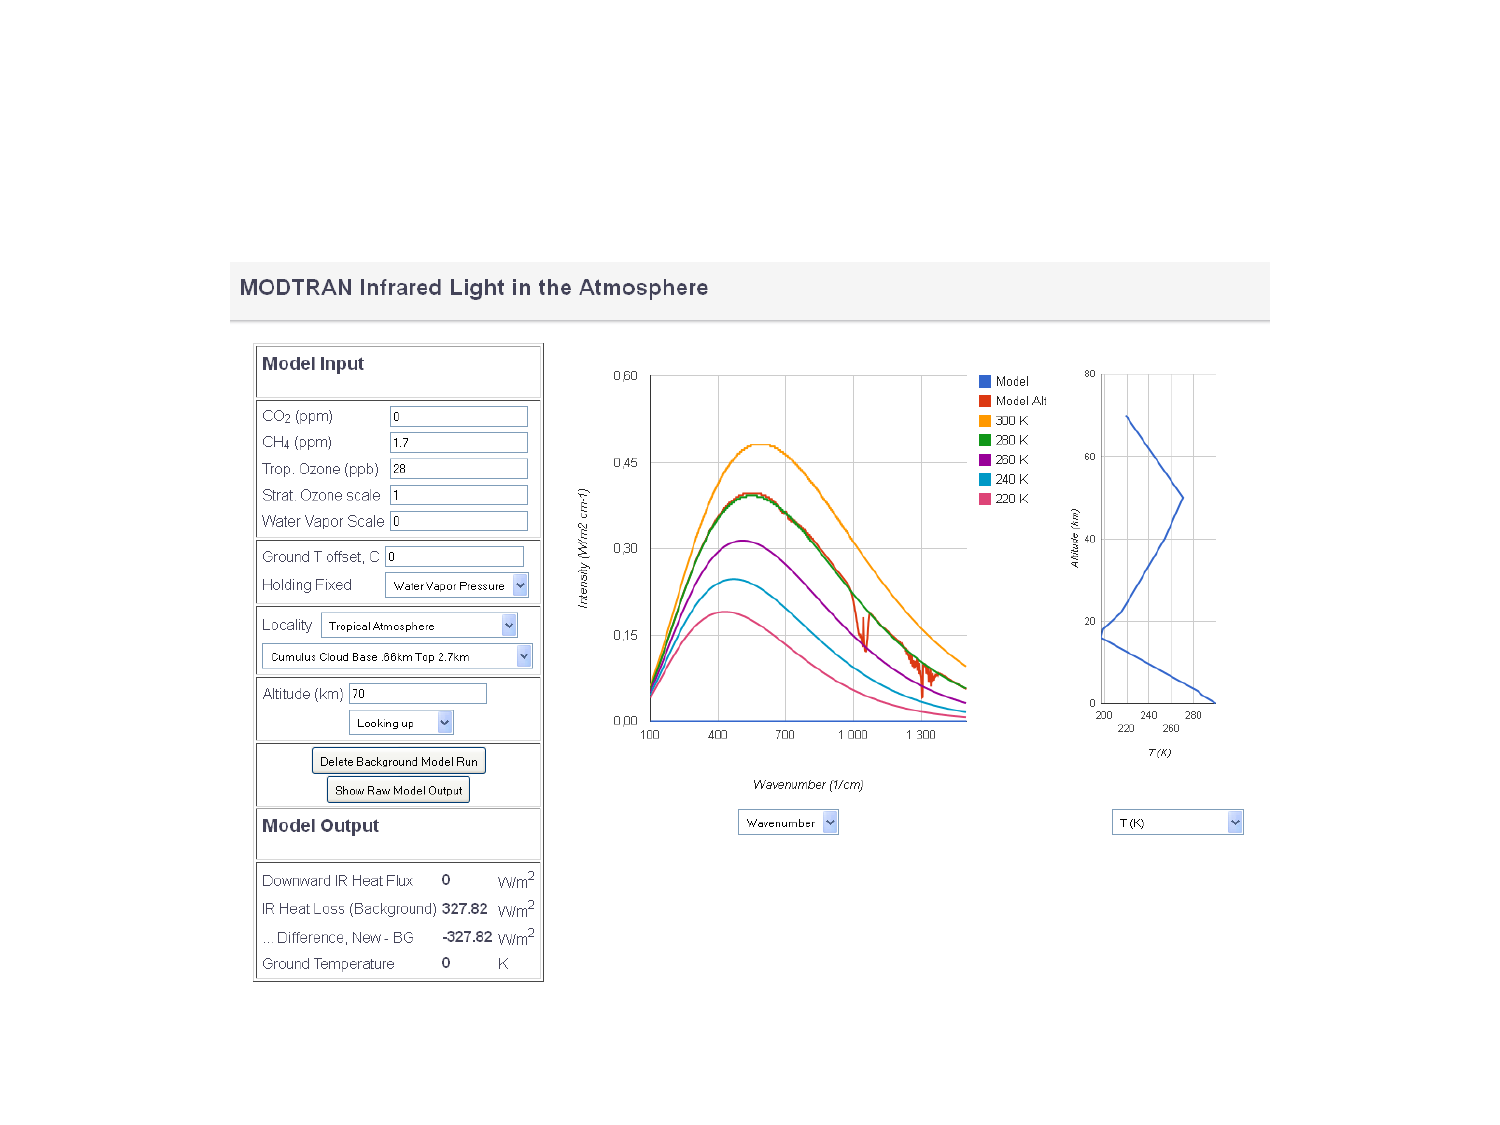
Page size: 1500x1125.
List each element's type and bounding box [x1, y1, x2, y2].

list [230, 262, 1270, 1006]
